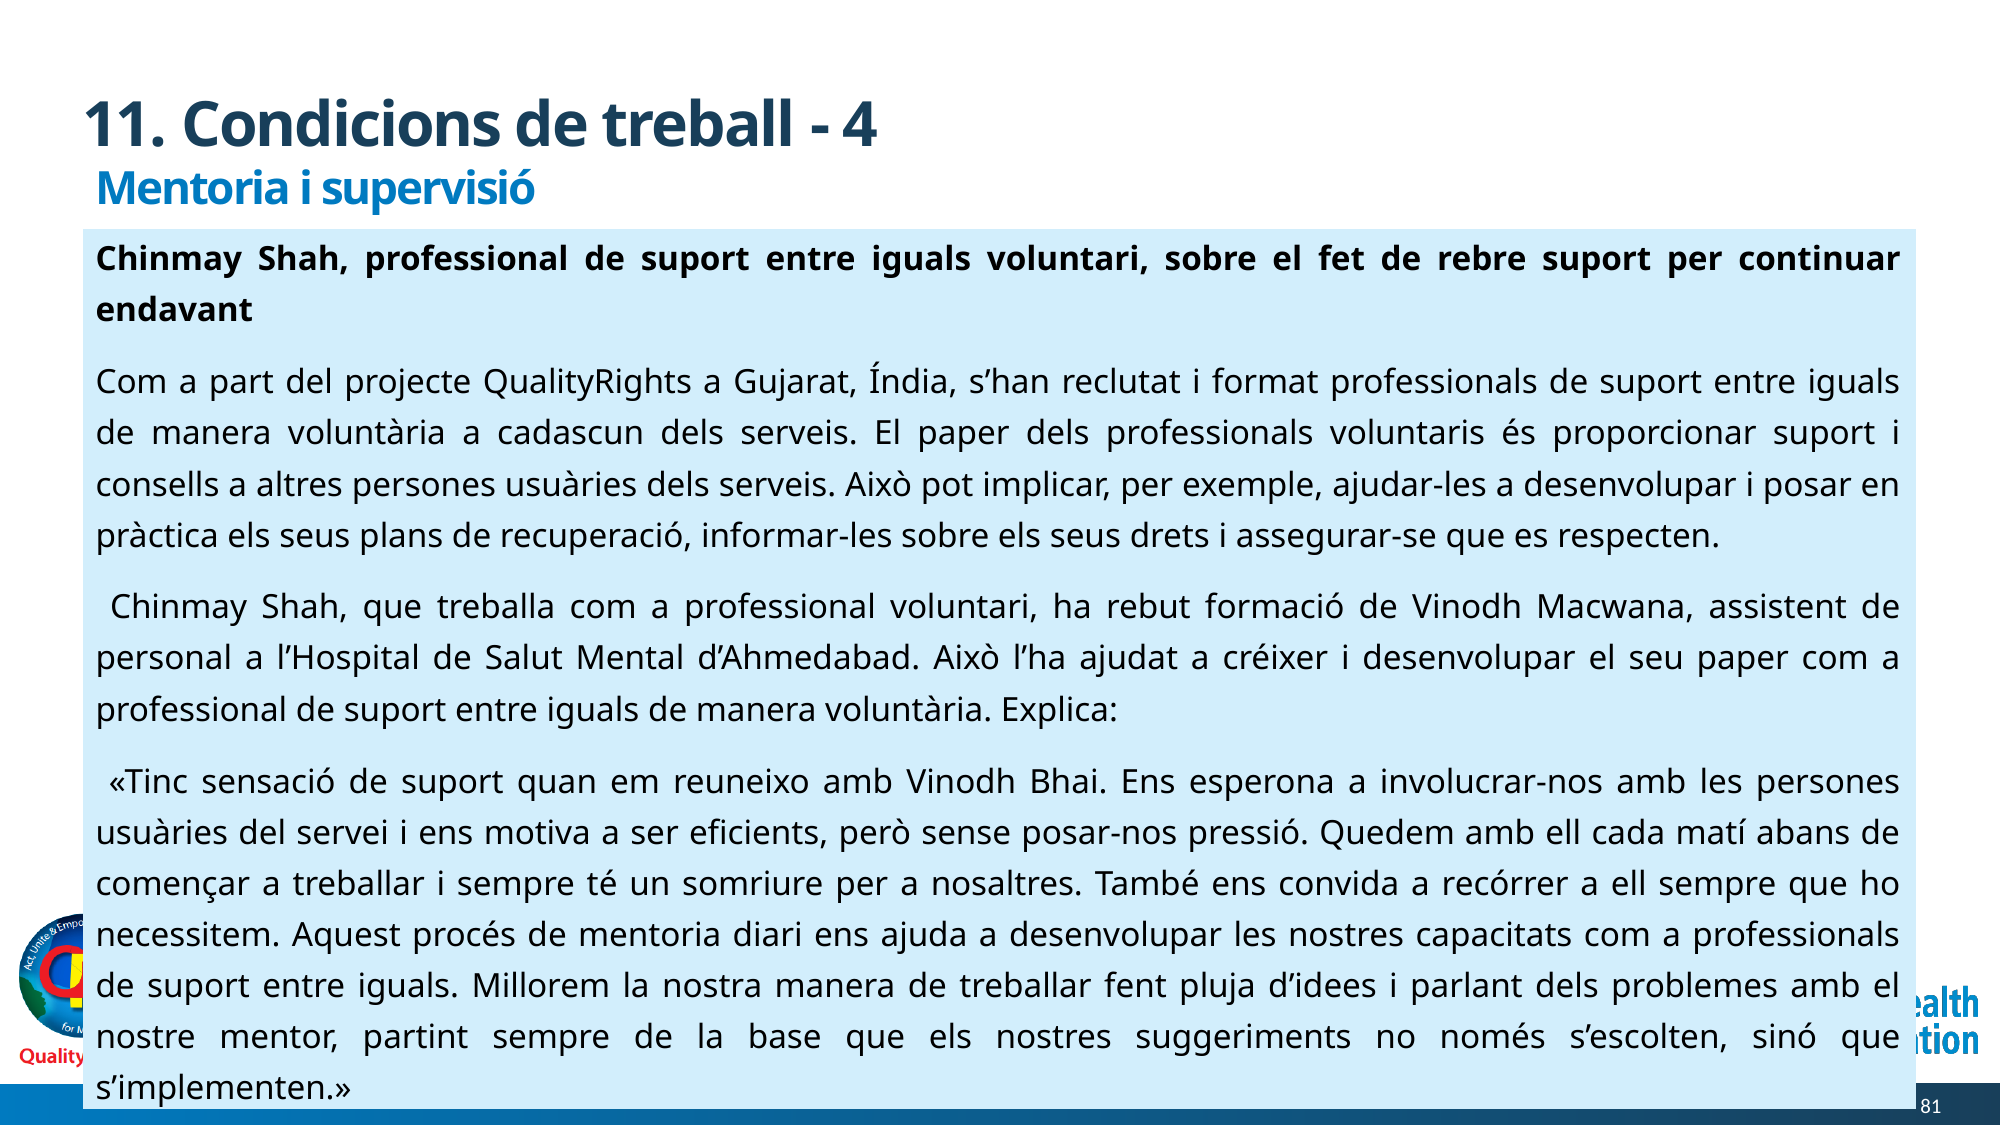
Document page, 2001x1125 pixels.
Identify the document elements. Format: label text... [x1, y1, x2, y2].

title 11. Condicions de treball - 4 [67, 83, 1674, 154]
picture [1916, 969, 1978, 1070]
picture [1958, 1000, 1962, 1012]
picture [0, 896, 83, 1084]
table_header Chinmay Shah, professional de suport entre iguals voluntari, sobre el fet de rebre suport per continuar endavant Com a part del projecte QualityRights a Gujarat, Índia, s’han reclutat i format professionals de suport entre iguals de manera voluntària a cadascun dels serveis. El paper dels professionals voluntaris és proporcionar suport i consells a altres persones usuàries dels serveis. Això pot implicar, per exemple, ajudar-les a desenvolupar i posar en pràctica els seus plans de recuperació, informar-les sobre els seus drets i assegurar-se que es respecten. Chinmay Shah, que treballa com a professional voluntari, ha rebut formació de Vinodh Macwana, assistent de personal a l’Hospital de Salut Mental d’Ahmedabad. Això l’ha ajudat a créixer i desenvolupar el seu paper com a professional de suport entre iguals de manera voluntària. Explica: «Tinc sensació de suport quan em reuneixo amb Vinodh Bhai. Ens esperona a involucrar-nos amb les persones usuàries del servei i ens motiva a ser eficients, però sense posar-nos pressió. Quedem amb ell cada matí abans de començar a treballar i sempre té un somriure per a nosaltres. També ens convida a recórrer a ell sempre que ho necessitem. Aquest procés de mentoria diari ens ajuda a desenvolupar les nostres capacitats com a professionals de suport entre iguals. Millorem la nostra manera de treballar fent pluja d’idees i parlant dels problemes amb el nostre mentor, partint sempre de la base que els nostres suggeriments no només s’escolten, sinó que s’implementen.» [83, 229, 1916, 1109]
list Mentoria i supervisió [83, 155, 1917, 215]
